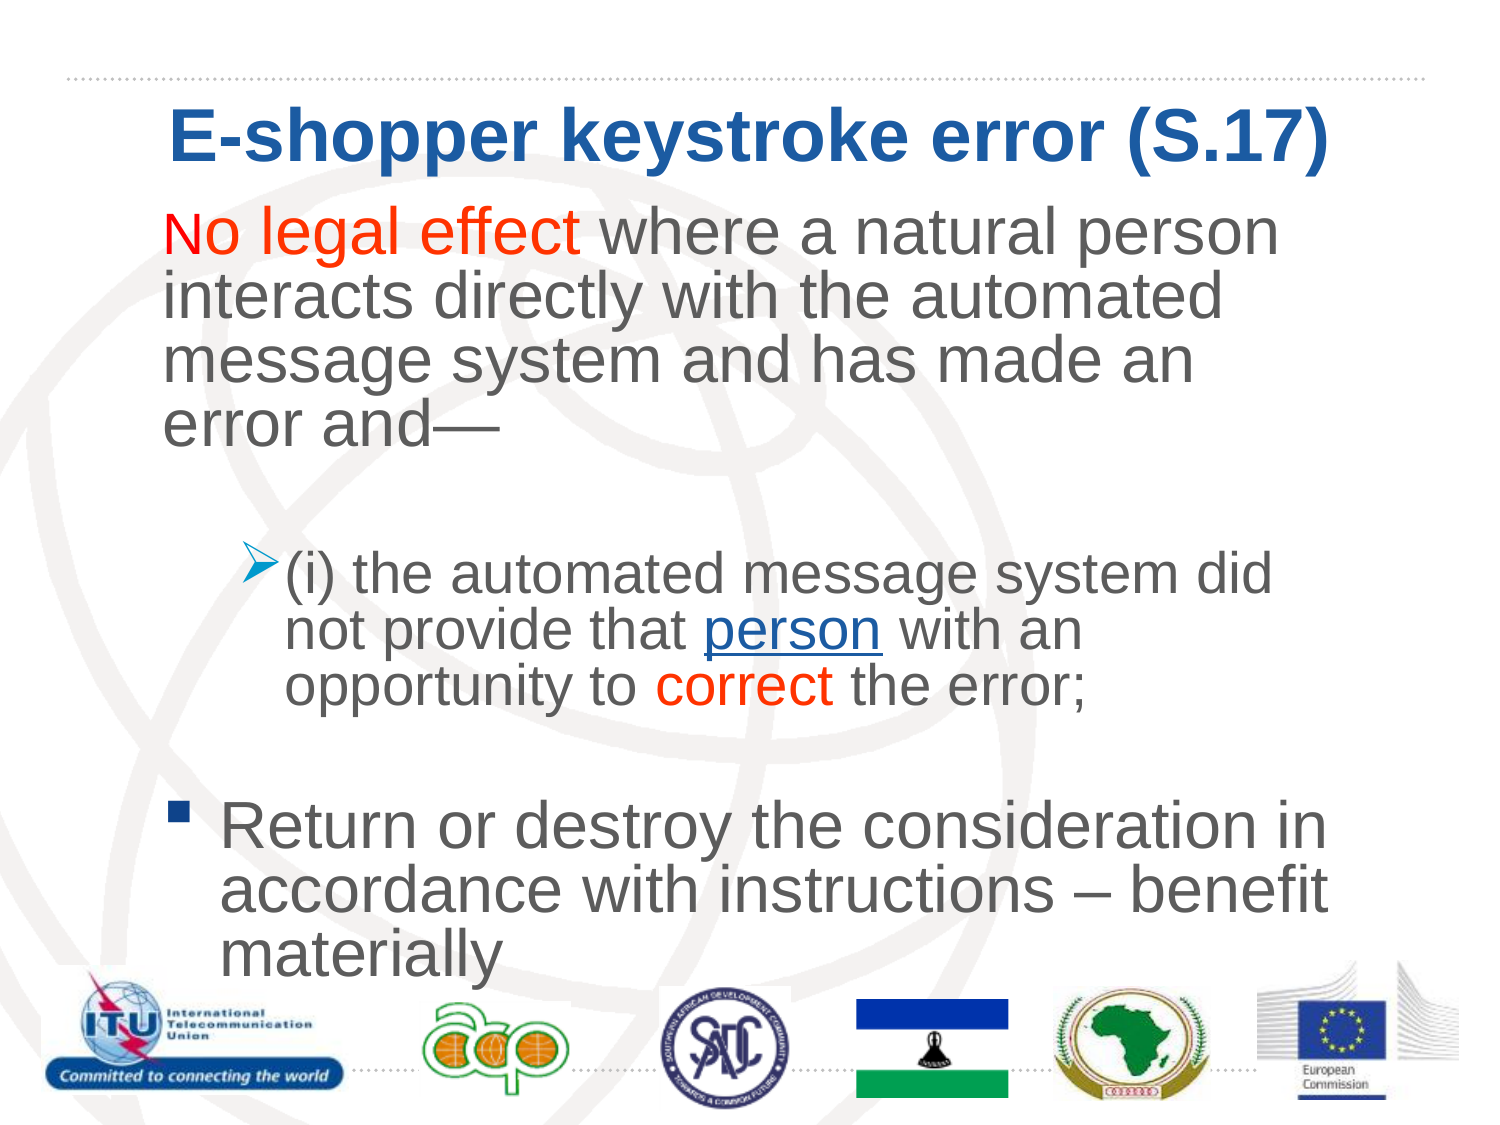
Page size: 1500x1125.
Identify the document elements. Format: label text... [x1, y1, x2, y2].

picture [1257, 960, 1459, 1100]
picture [0, 132, 1061, 1125]
list No legal effect where a natural person interacts directly with the automated message system and has made an error and­— (i) the automated message system did not provide that person with an opportunity to correct the error; Return or destroy the consideration in accordance with instructions – benefit materially [147, 196, 1353, 996]
title E-shopper keystroke error (S.17) [112, 78, 1388, 185]
